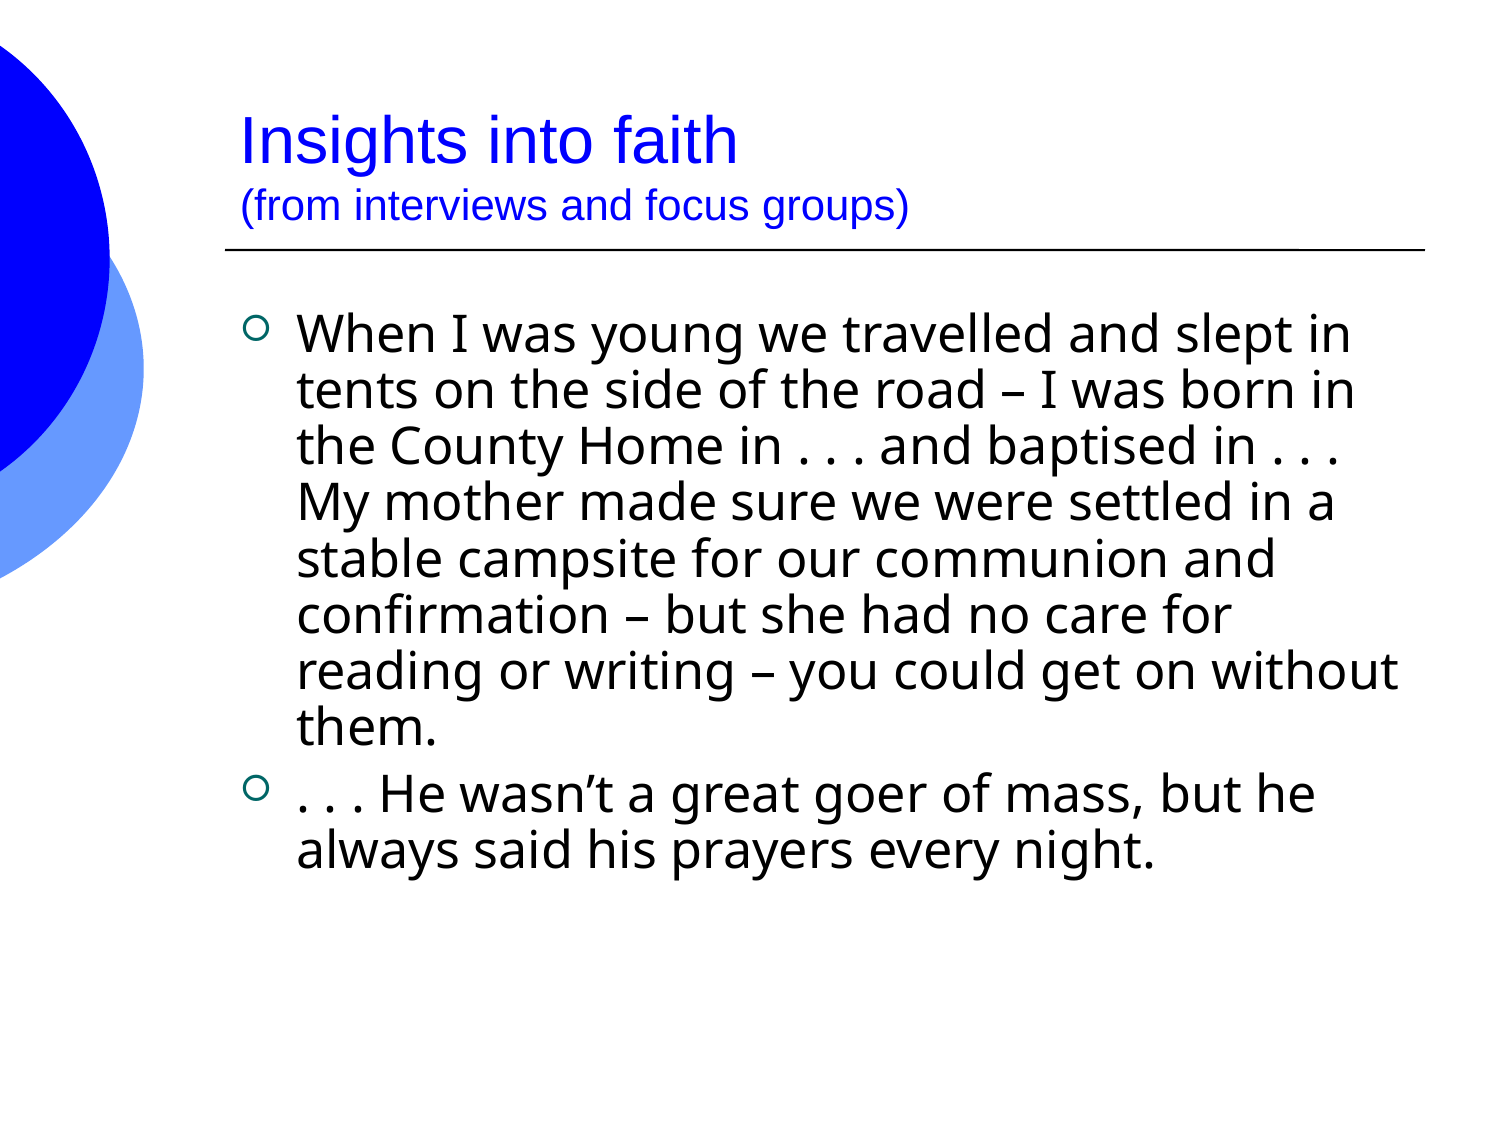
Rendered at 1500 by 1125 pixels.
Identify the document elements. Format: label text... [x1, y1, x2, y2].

list When I was young we travelled and slept in tents on the side of the road – I was born in the County Home in . . . and baptised in . . . My mother made sure we were settled in a stable campsite for our communion and confirmation – but she had no care for reading or writing – you could get on without them. . . . He wasn’t a great goer of mass, but he always said his prayers every night. [224, 299, 1425, 975]
title Insights into faith (from interviews and focus groups) [224, 49, 1425, 238]
